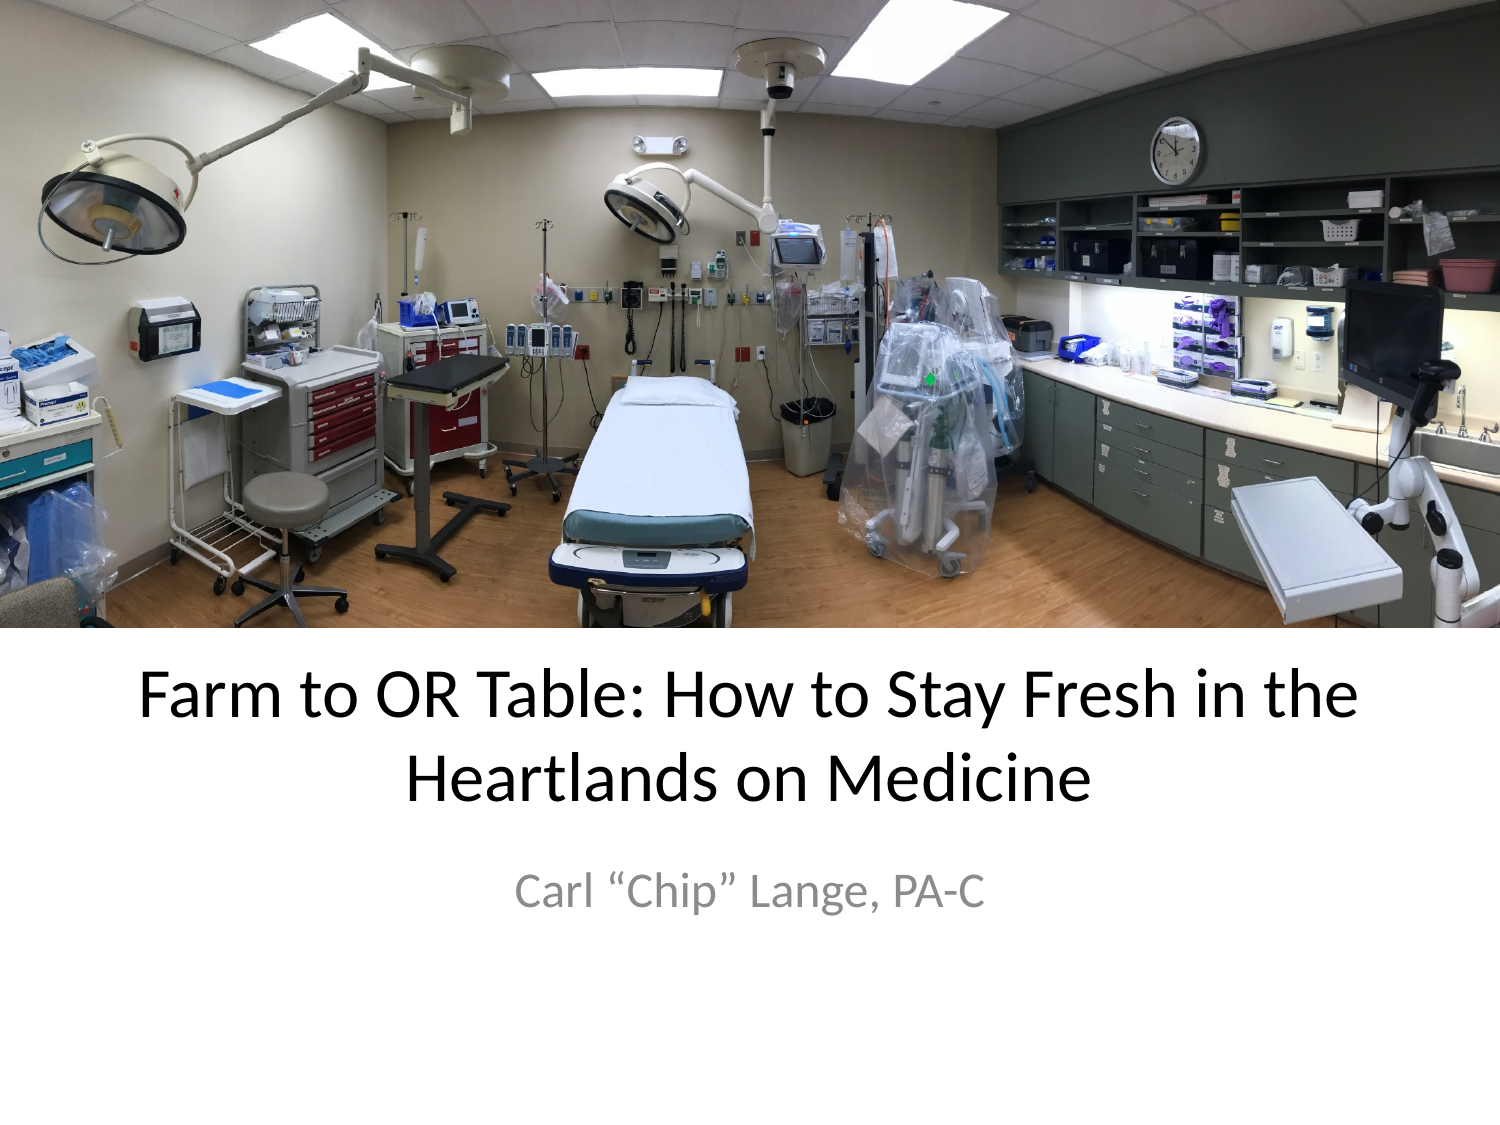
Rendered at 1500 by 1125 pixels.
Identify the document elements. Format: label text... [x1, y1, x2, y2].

title Farm to OR Table: How to Stay Fresh in the Heartlands on Medicine [75, 637, 1425, 825]
subtitle Carl “Chip” Lange, PA-C [225, 849, 1275, 925]
picture [0, 0, 1500, 628]
